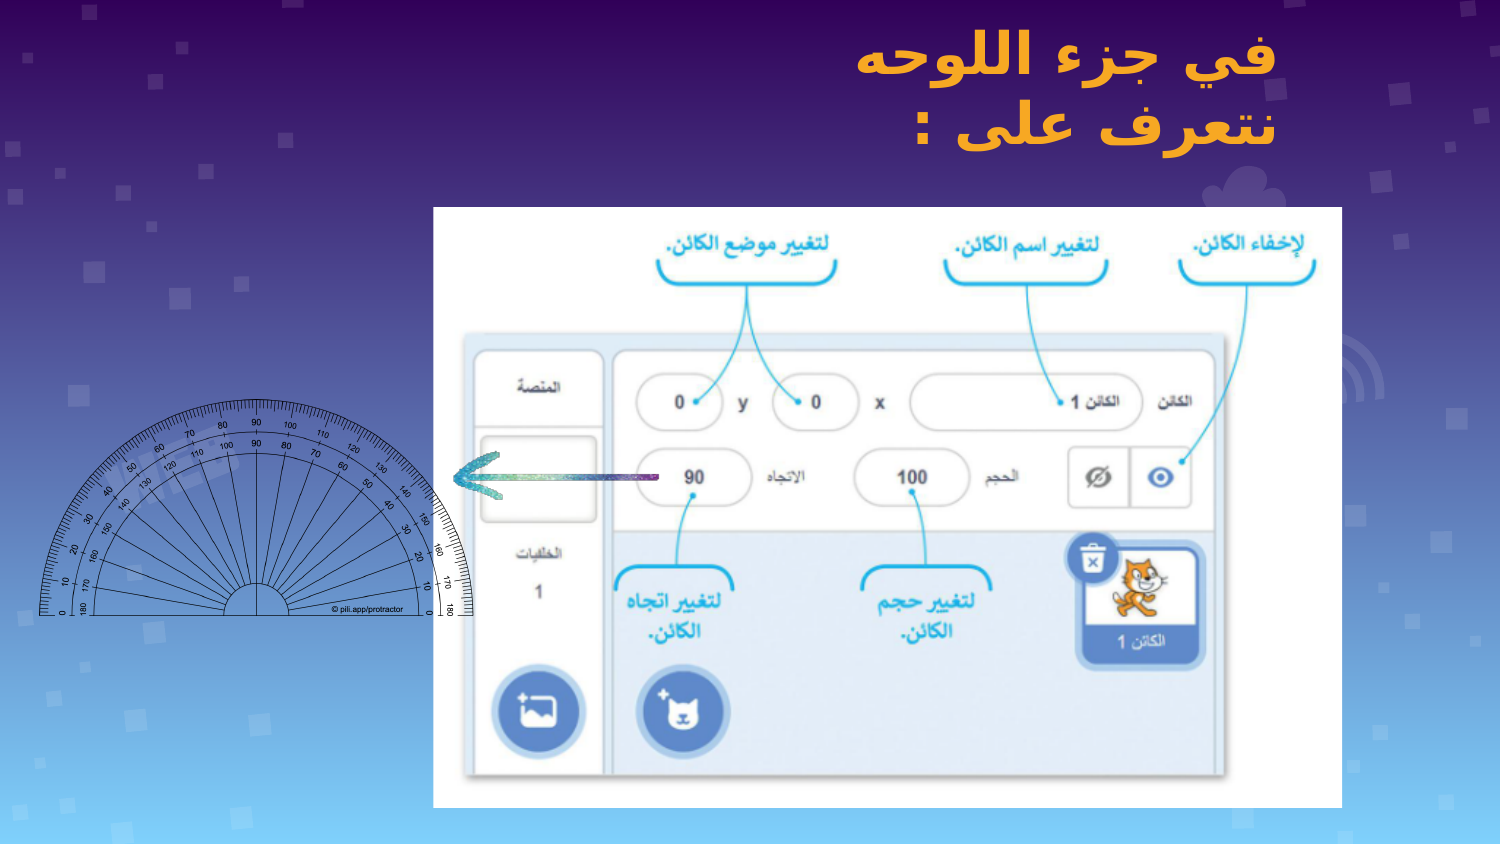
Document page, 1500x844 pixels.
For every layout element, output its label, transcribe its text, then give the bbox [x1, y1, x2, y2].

picture [39, 207, 1343, 808]
text_box في جزء اللوحه نتعرف على : [696, 15, 1281, 158]
